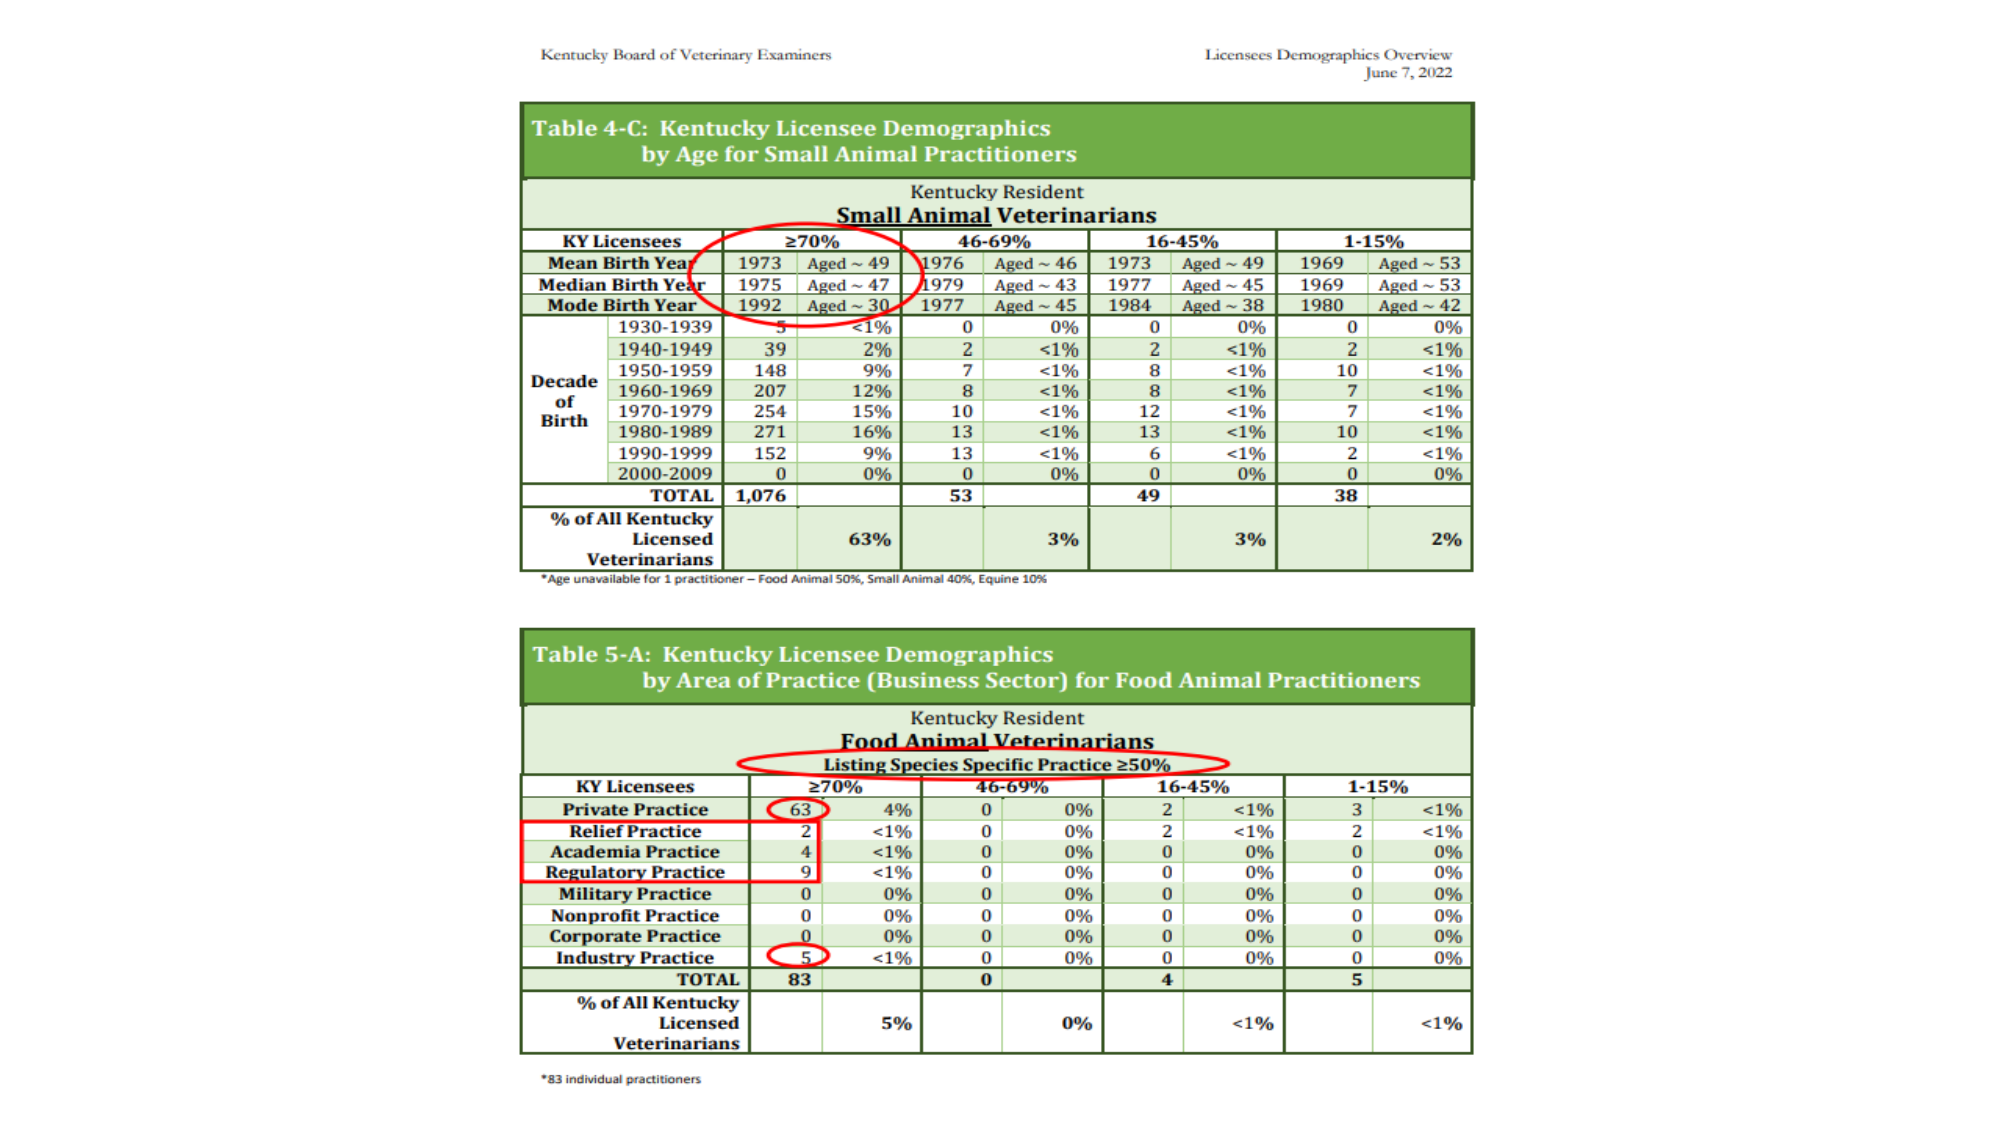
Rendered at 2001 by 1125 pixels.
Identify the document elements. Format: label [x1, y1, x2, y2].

picture [498, 42, 1502, 1097]
